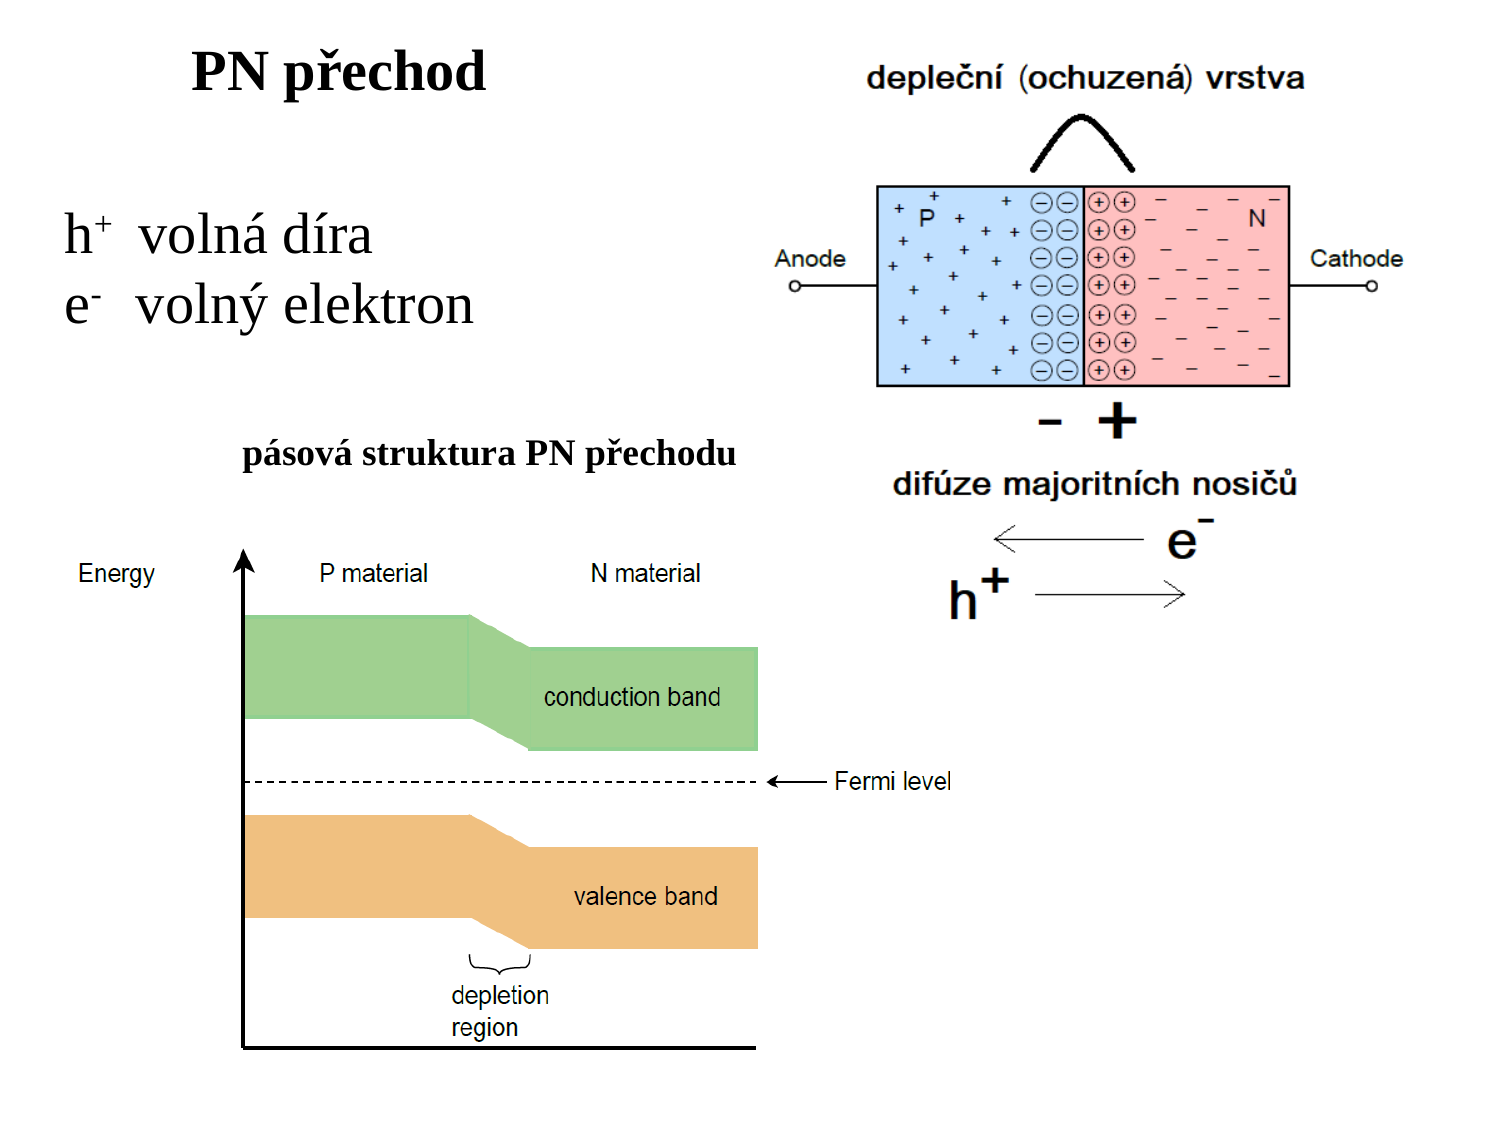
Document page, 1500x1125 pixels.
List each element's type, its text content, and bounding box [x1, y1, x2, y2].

text_box pásová struktura PN přechodu [227, 420, 749, 481]
text_box PN přechod [176, 24, 503, 110]
picture [35, 50, 1423, 1077]
text_box h+ volná díra e- volný elektron [50, 187, 525, 343]
